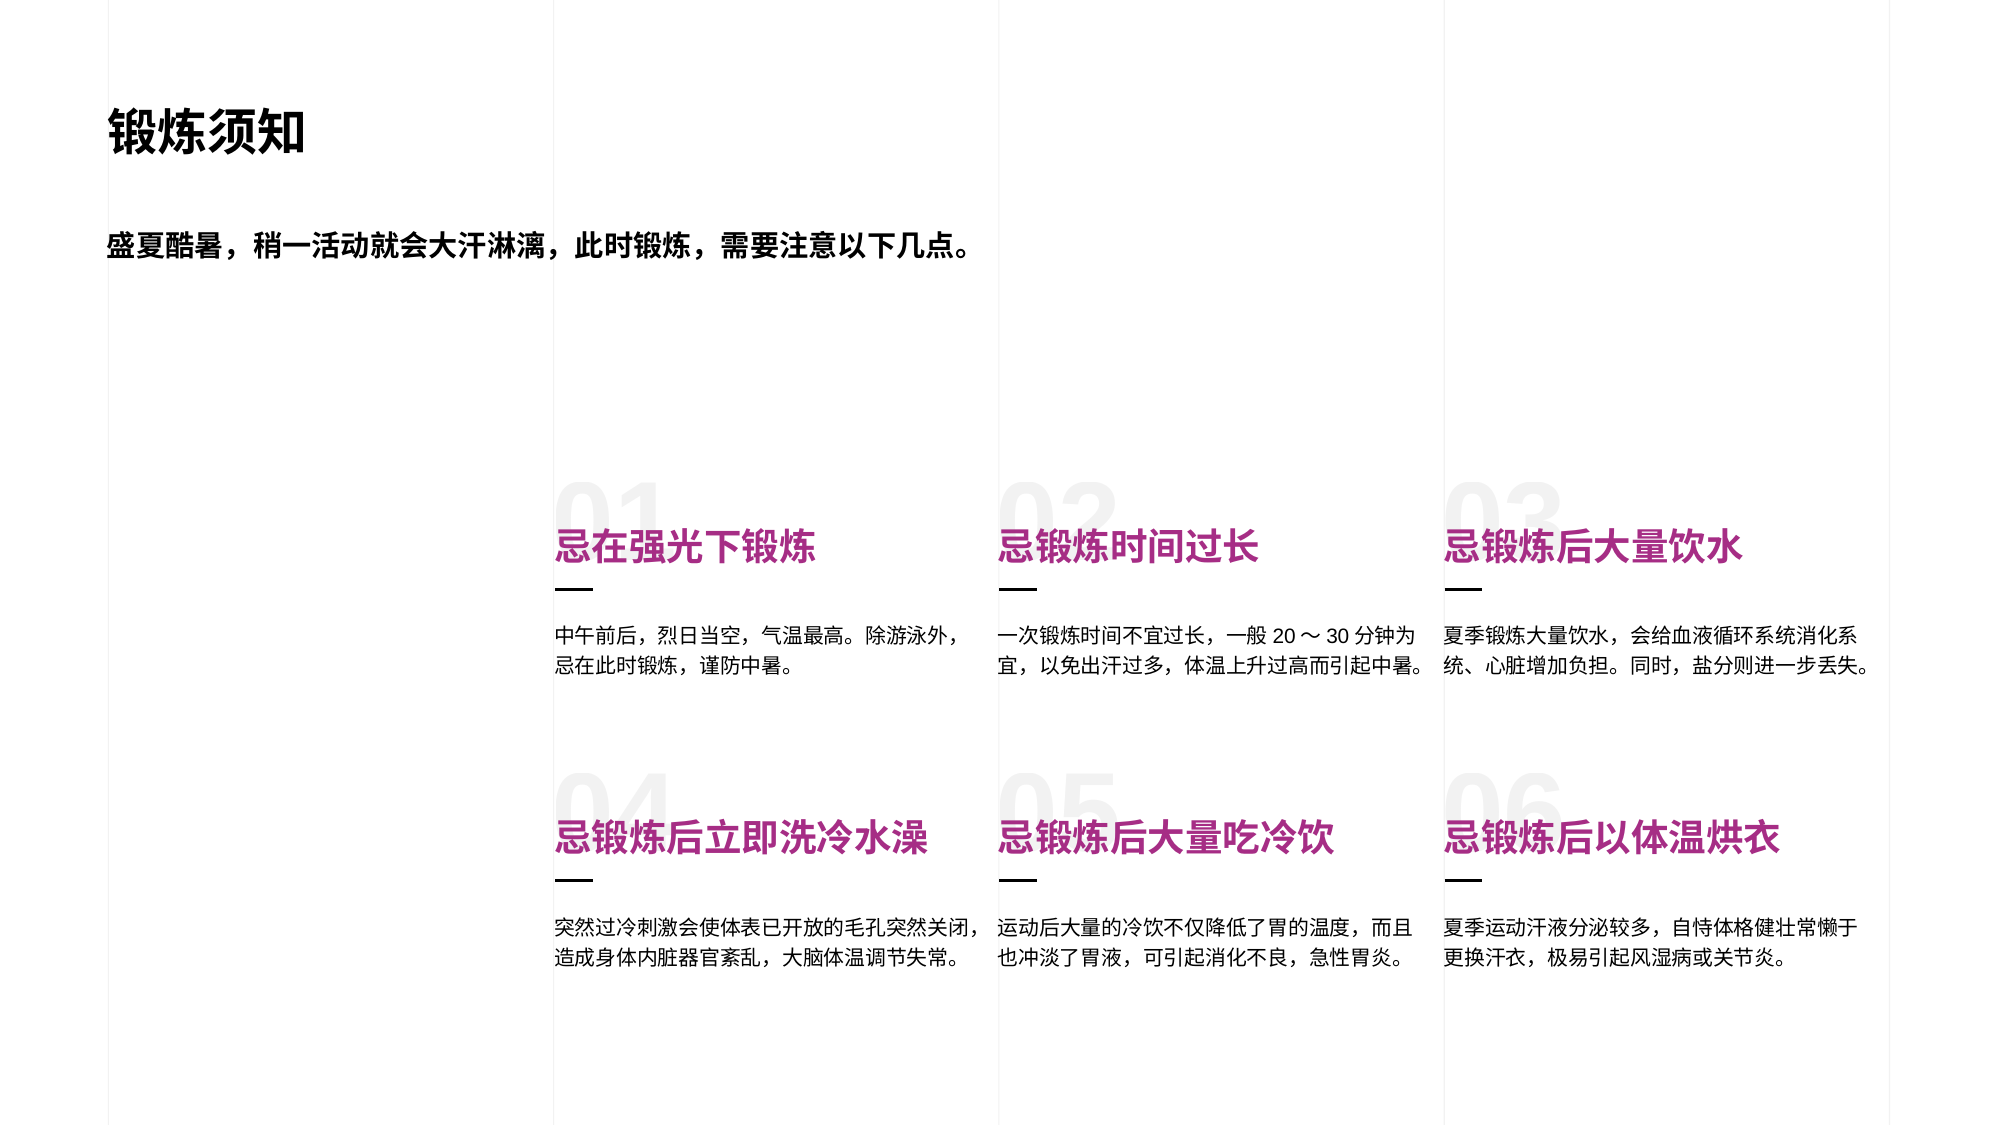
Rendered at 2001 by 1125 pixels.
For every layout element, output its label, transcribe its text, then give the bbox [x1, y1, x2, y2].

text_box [536, 440, 991, 684]
title 锻炼须知 [92, 0, 1890, 169]
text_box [991, 440, 1435, 684]
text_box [1435, 732, 1881, 976]
text_box 盛夏酷暑，稍一活动就会大汗淋漓，此时锻炼，需要注意以下几点。 [92, 219, 1006, 270]
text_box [1435, 440, 1881, 684]
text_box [991, 732, 1435, 976]
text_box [536, 732, 991, 976]
